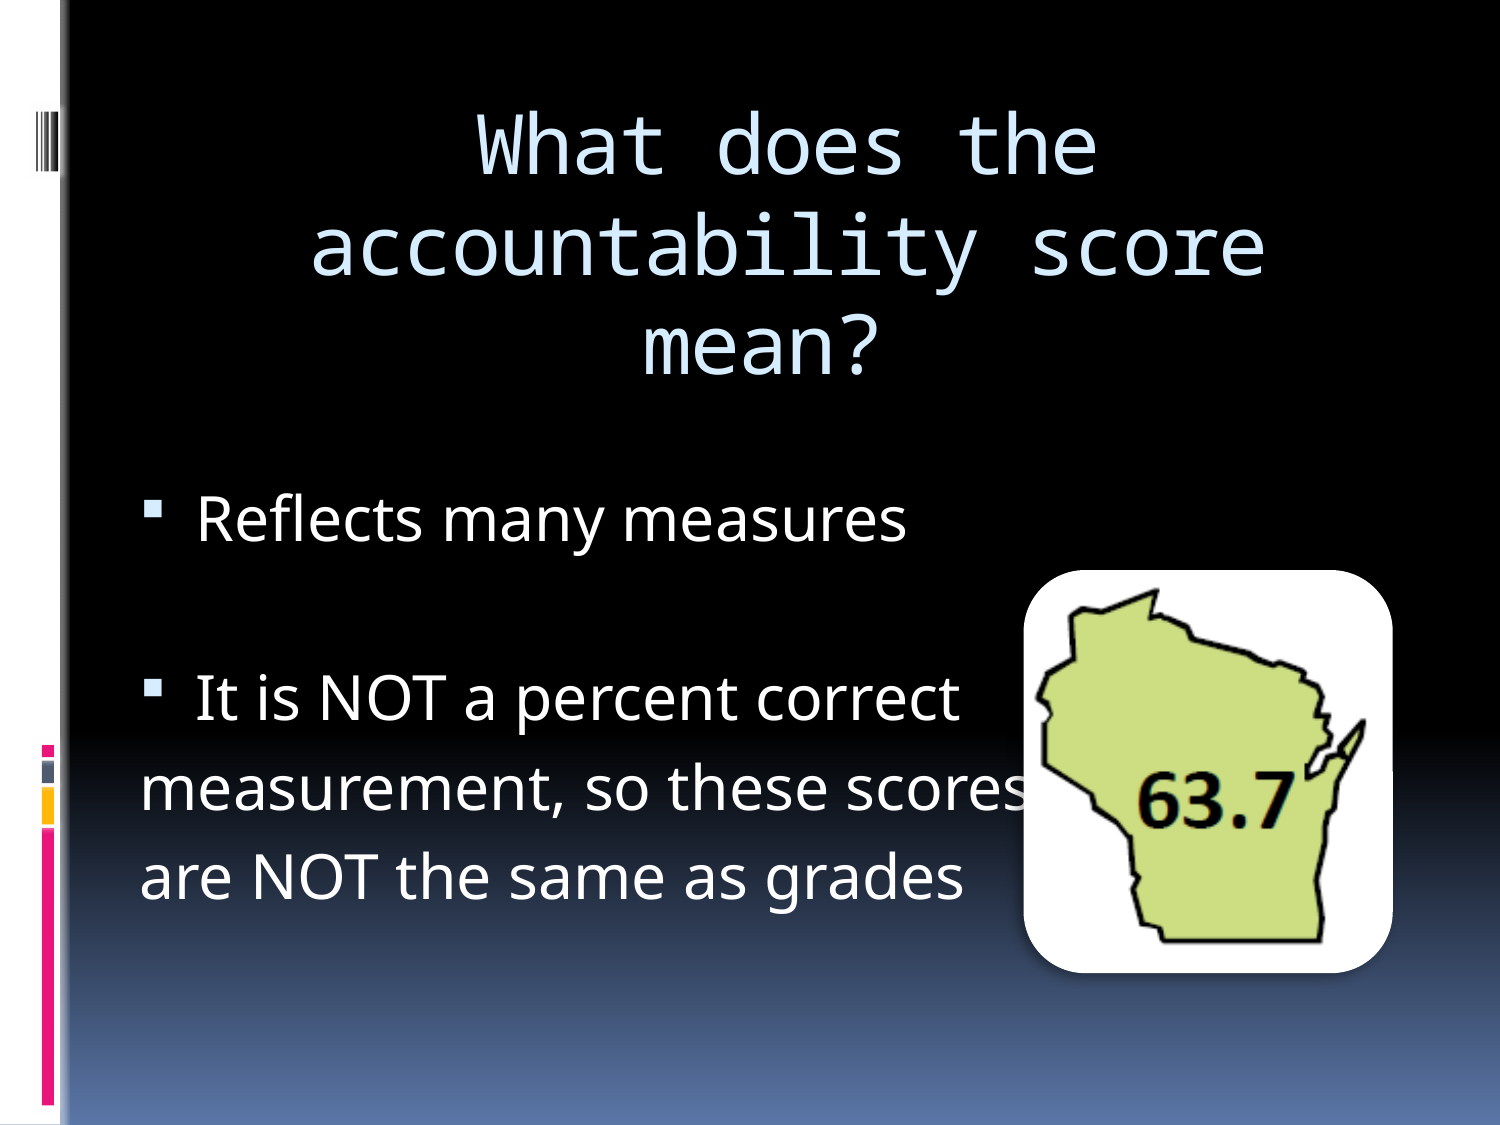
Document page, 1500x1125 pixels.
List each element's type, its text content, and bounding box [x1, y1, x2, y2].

title What does the accountability score mean? [150, 84, 1425, 292]
list Reflects many measures It is NOT a percent correct measurement, so these scores are NOT the same as grades [113, 292, 1500, 1043]
picture [1023, 569, 1394, 974]
